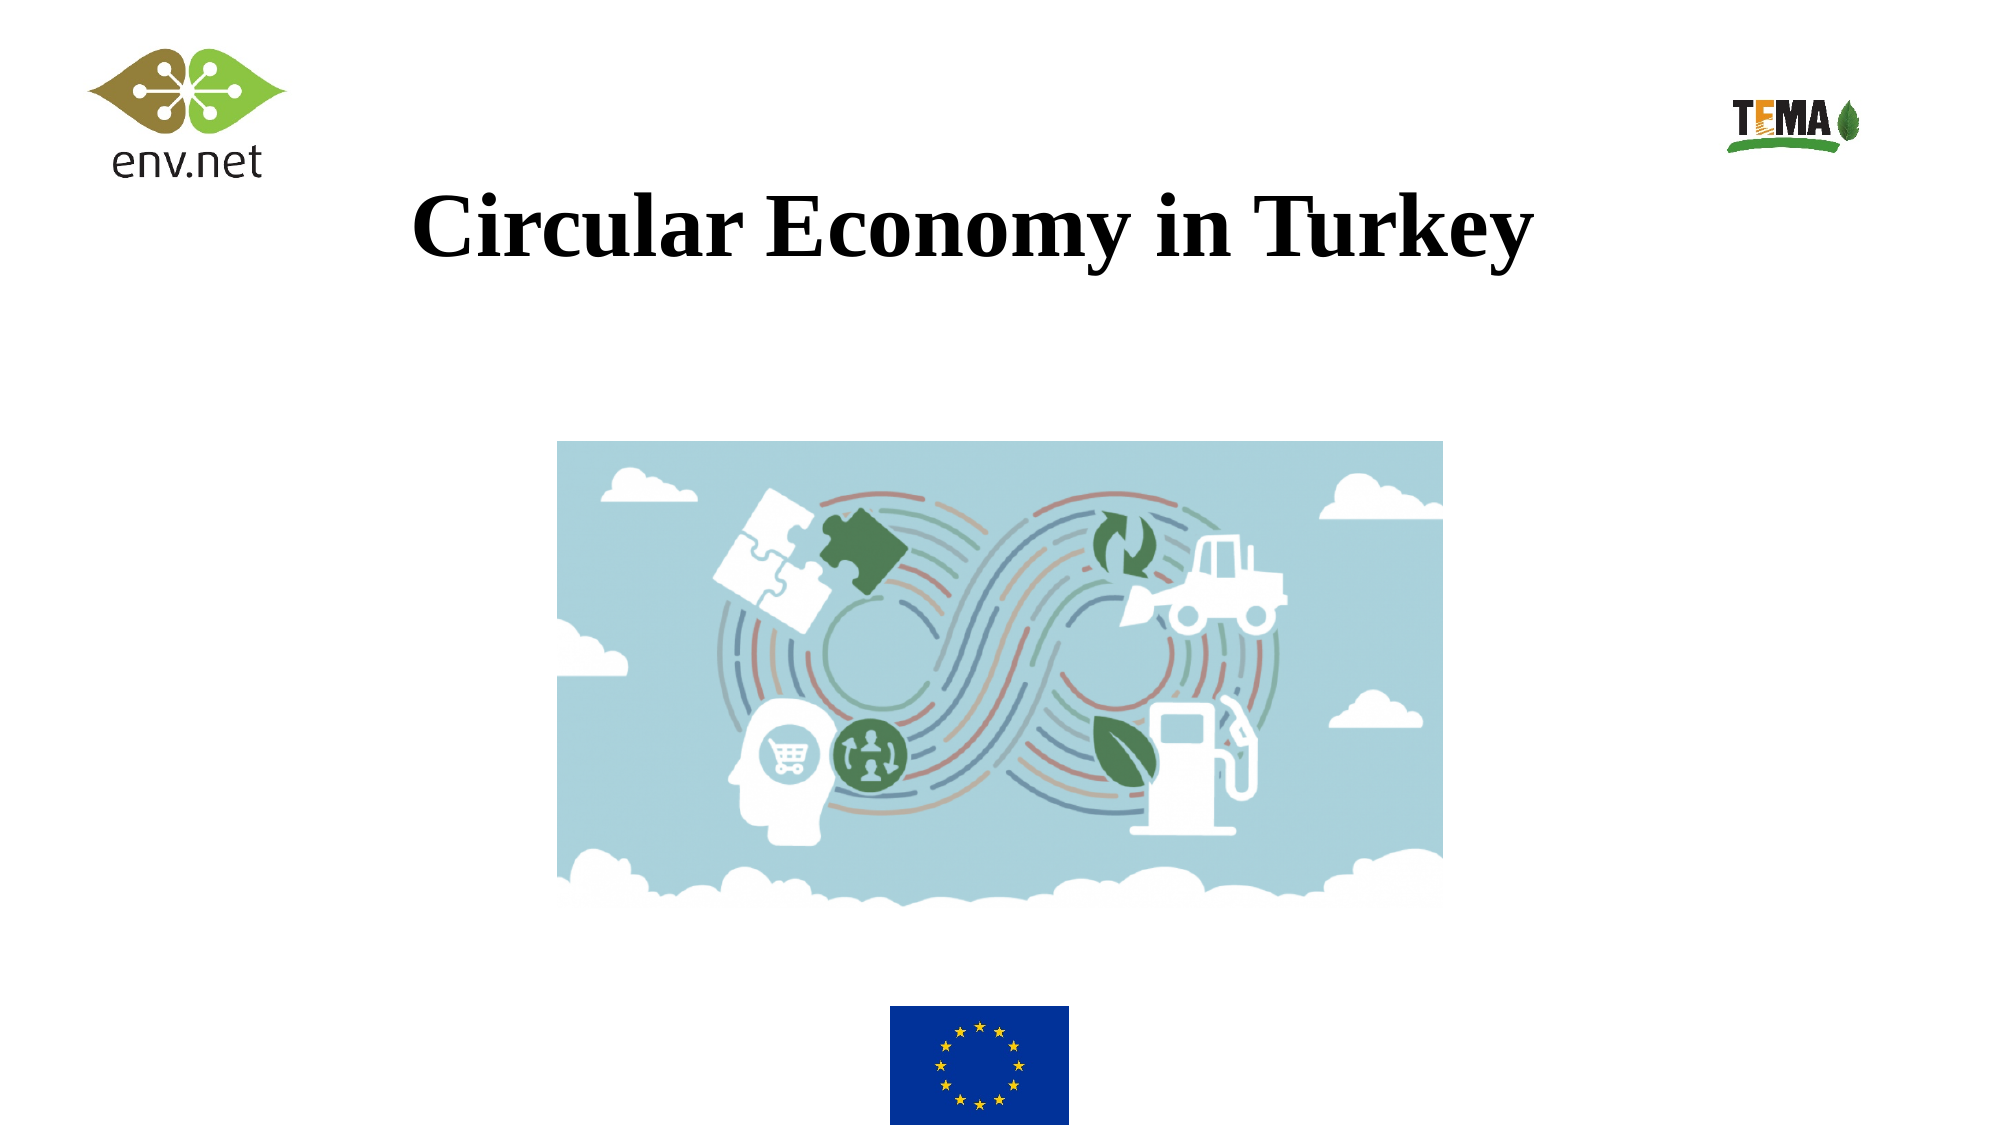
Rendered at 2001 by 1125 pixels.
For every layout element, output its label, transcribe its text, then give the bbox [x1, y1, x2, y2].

picture [1653, 23, 1928, 217]
picture [557, 441, 1443, 935]
picture [890, 1006, 1069, 1125]
title Circular Economy in Turkey [142, 117, 1858, 336]
picture [72, 35, 306, 194]
